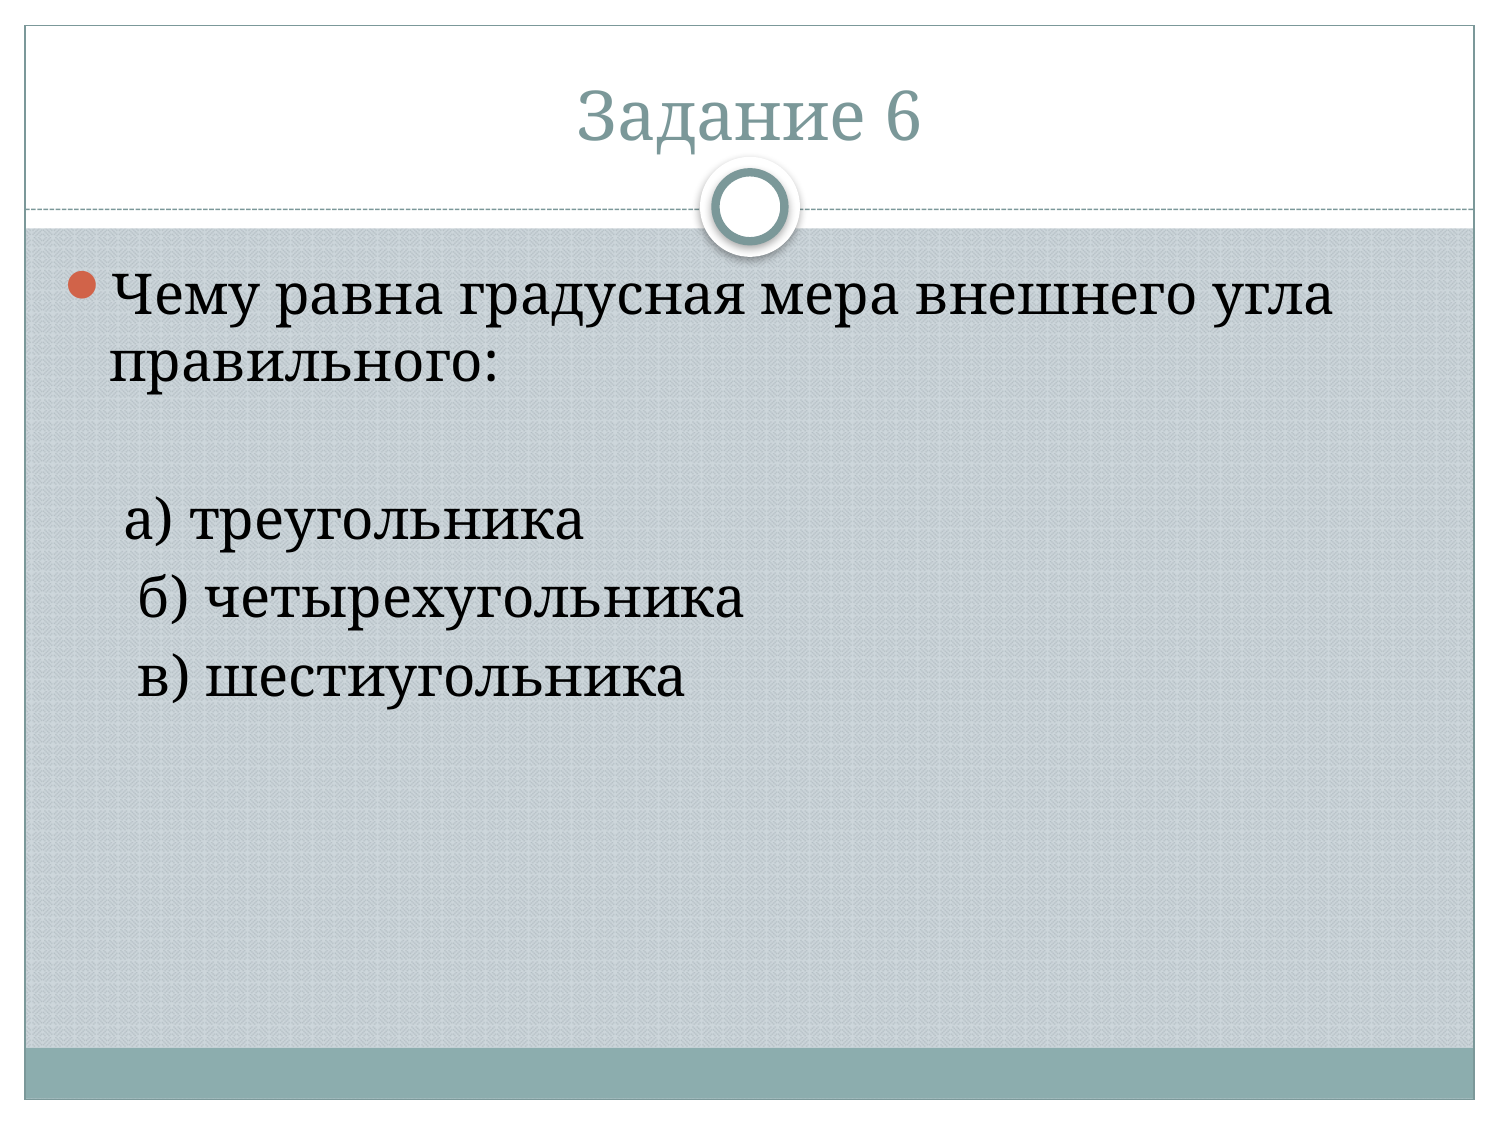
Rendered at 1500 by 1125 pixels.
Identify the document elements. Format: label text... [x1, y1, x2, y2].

title Задание 6 [49, 37, 1450, 162]
list Чему равна градусная мера внешнего угла правильного: а) треугольника б) четырехугольника в) шестиугольника [49, 250, 1445, 1001]
